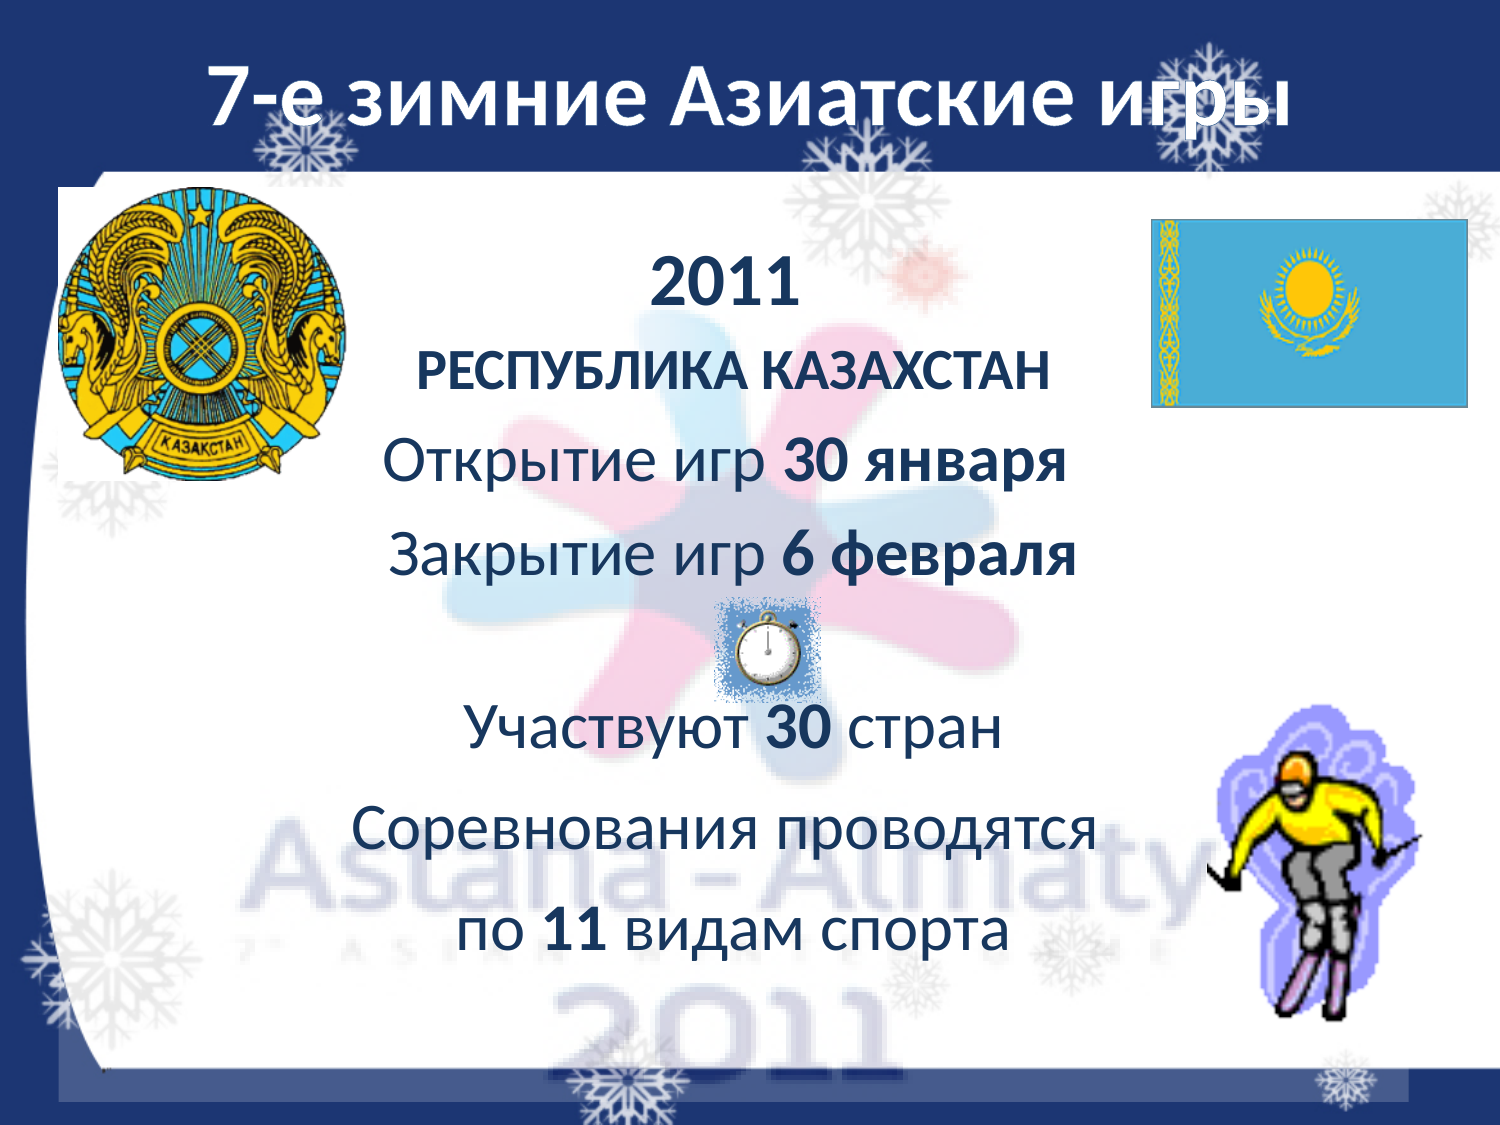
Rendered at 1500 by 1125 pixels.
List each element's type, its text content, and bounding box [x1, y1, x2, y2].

picture [0, 0, 1500, 1125]
title 7-е зимние Азиатские игры [74, 23, 1425, 155]
list 2011 РЕСПУБЛИКА КАЗАХСТАН Открытие игр 30 января Закрытие игр 6 февраля Участвуют 30 стран Соревнования проводятся по 11 видам спорта [58, 222, 1409, 1102]
